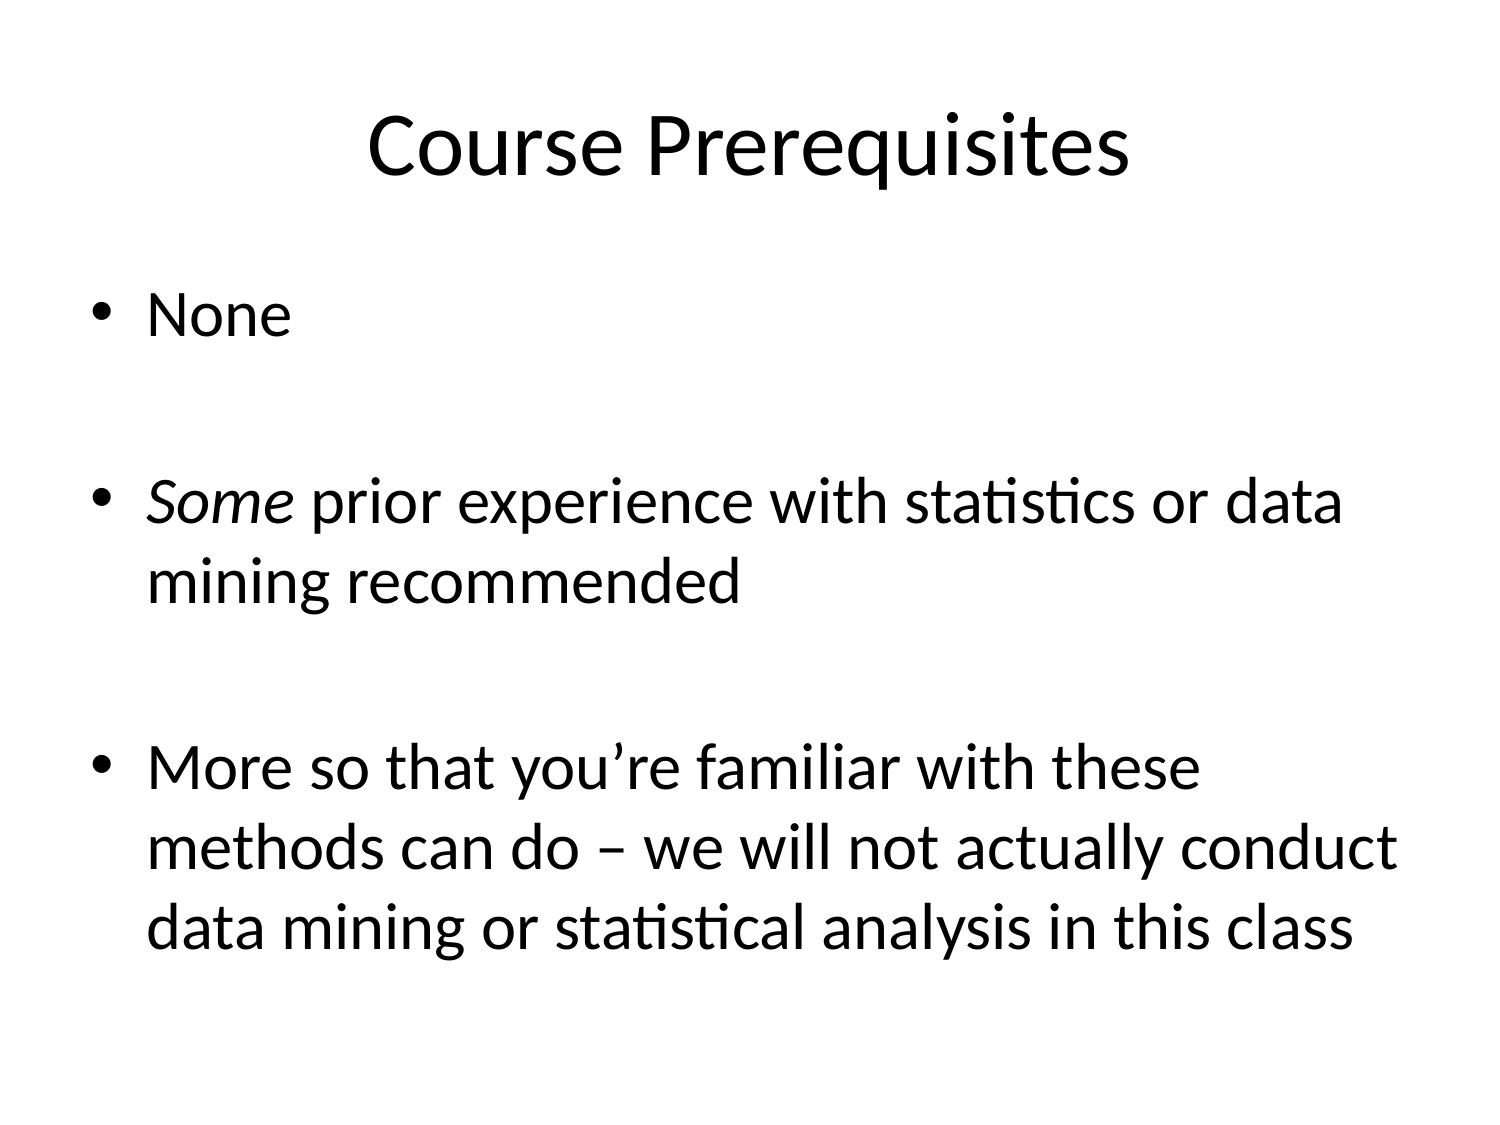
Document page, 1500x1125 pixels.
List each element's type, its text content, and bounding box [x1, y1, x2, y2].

title Course Prerequisites [75, 45, 1425, 233]
list None Some prior experience with statistics or data mining recommended More so that you’re familiar with these methods can do – we will not actually conduct data mining or statistical analysis in this class [75, 262, 1425, 1005]
